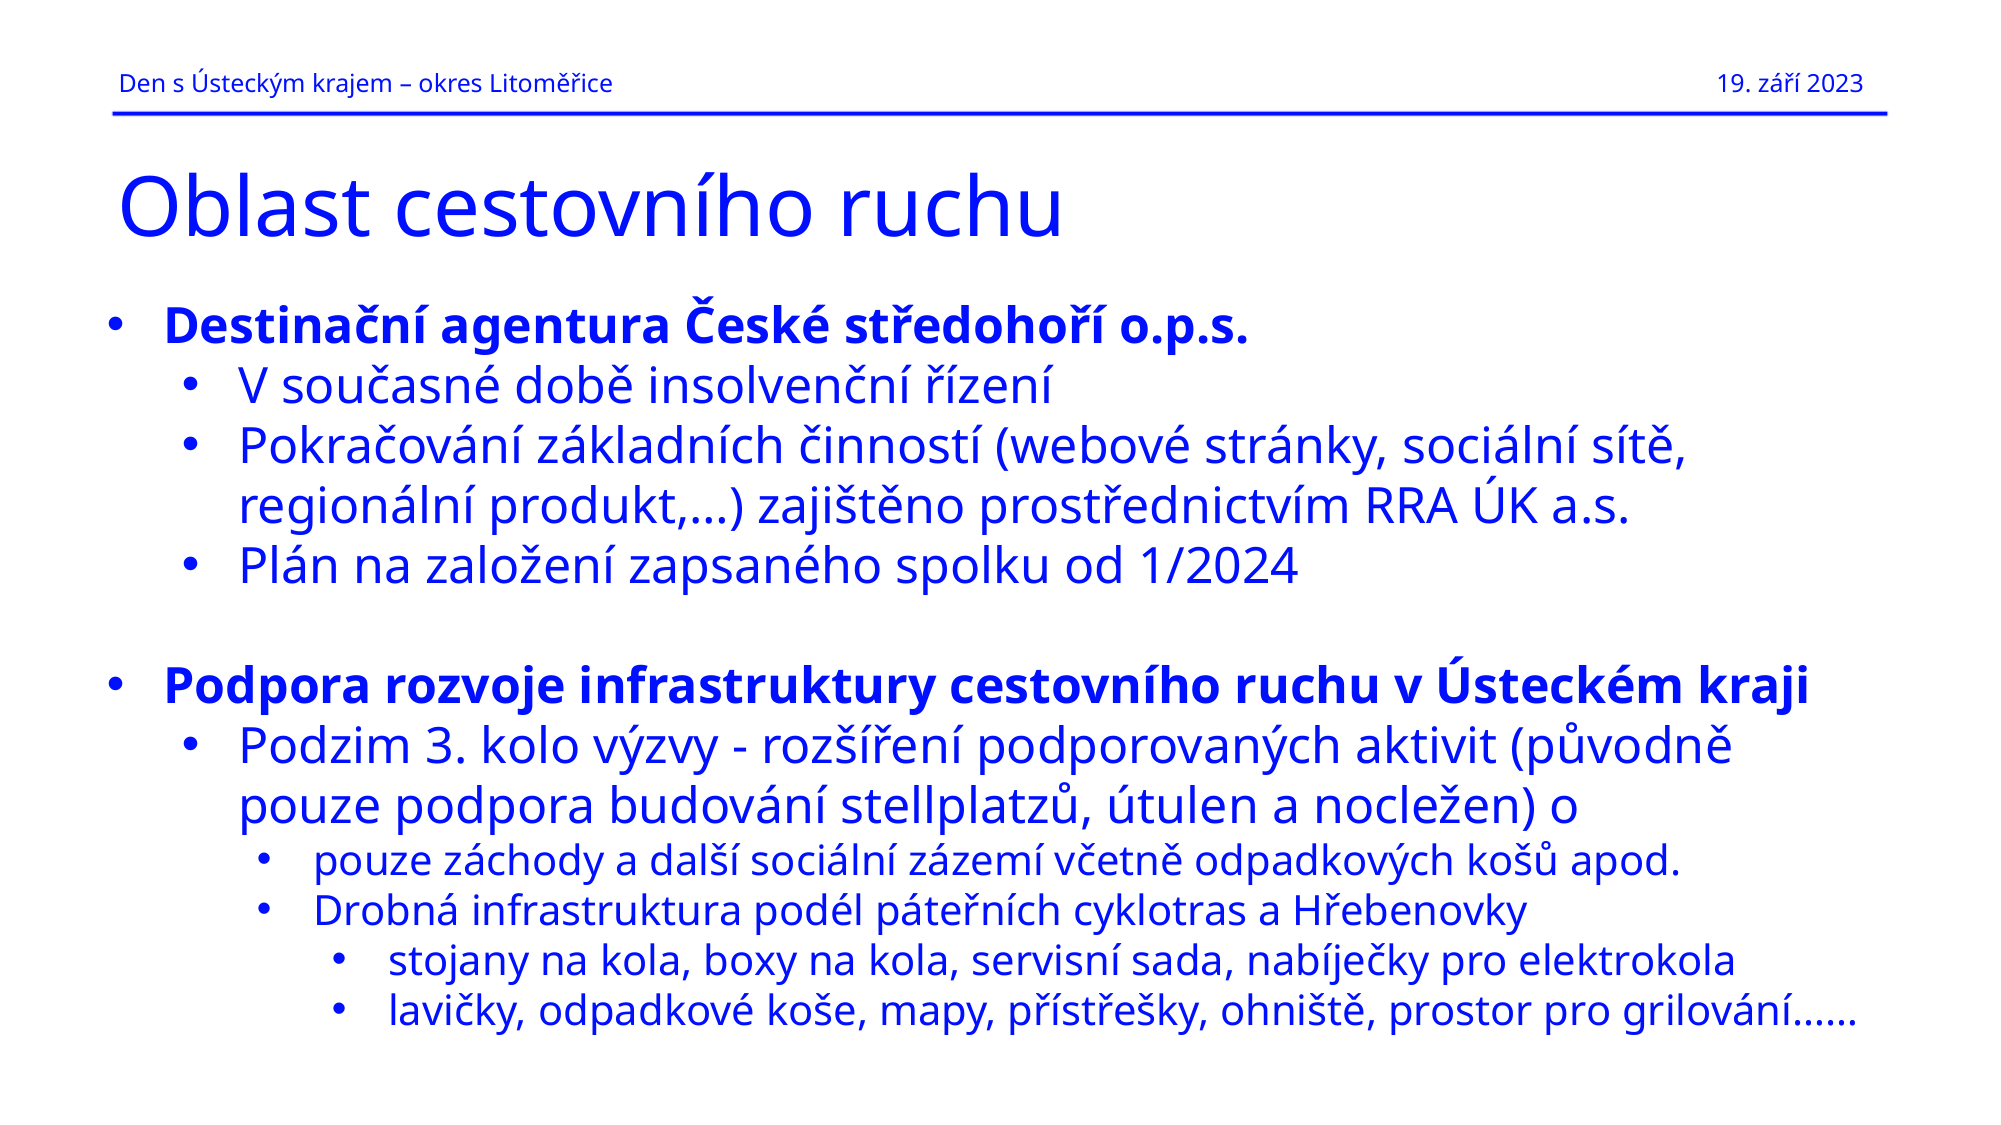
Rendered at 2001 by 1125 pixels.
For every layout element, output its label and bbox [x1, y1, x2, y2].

list [0, 0, 2000, 1125]
